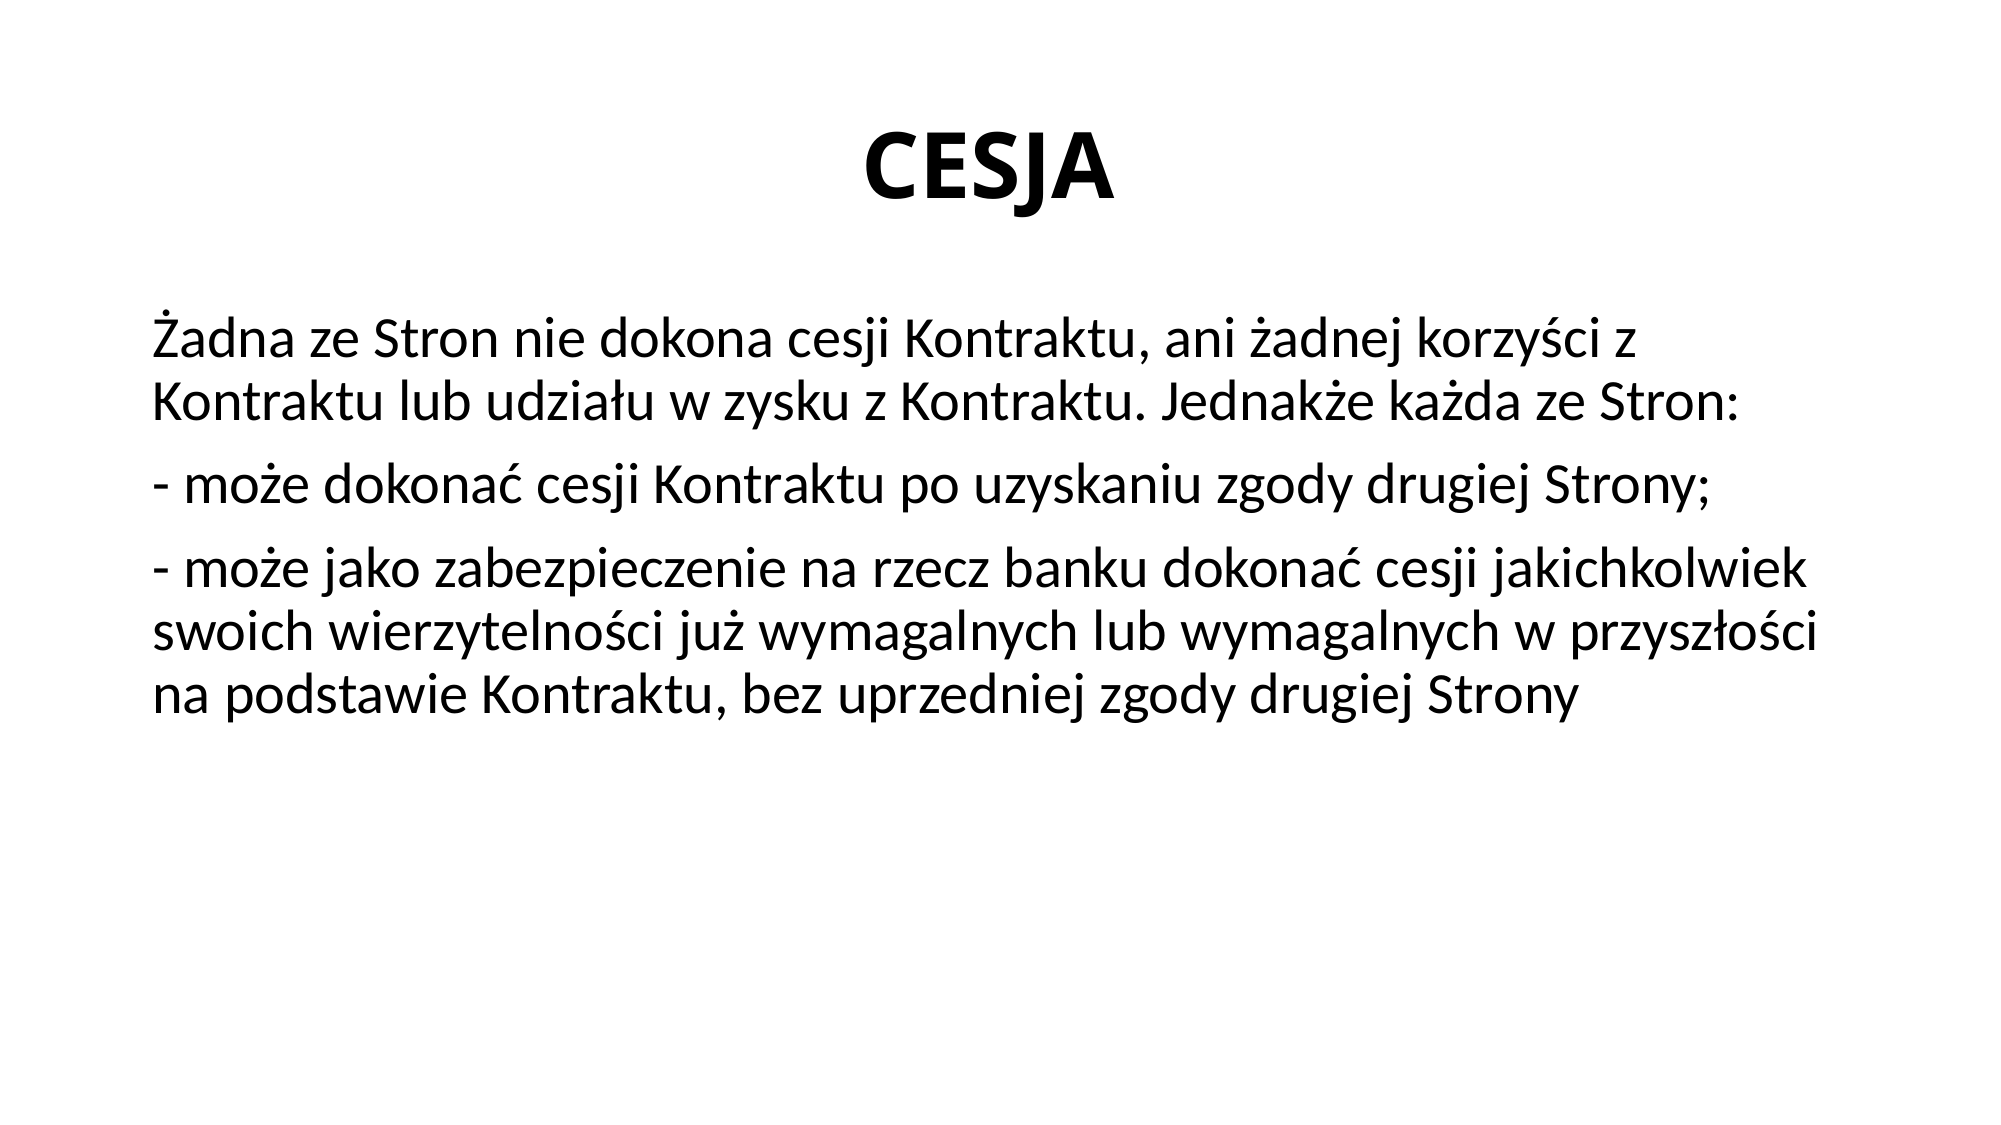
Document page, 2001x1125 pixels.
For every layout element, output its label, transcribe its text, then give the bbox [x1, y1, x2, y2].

title CESJA [137, 59, 1863, 278]
list Żadna ze Stron nie dokona cesji Kontraktu, ani żadnej korzyści z Kontraktu lub udziału w zysku z Kontraktu. Jednakże każda ze Stron: - może dokonać cesji Kontraktu po uzyskaniu zgody drugiej Strony; - może jako zabezpieczenie na rzecz banku dokonać cesji jakichkolwiek swoich wierzytelności już wymagalnych lub wymagalnych w przyszłości na podstawie Kontraktu, bez uprzedniej zgody drugiej Strony [137, 299, 1863, 1014]
